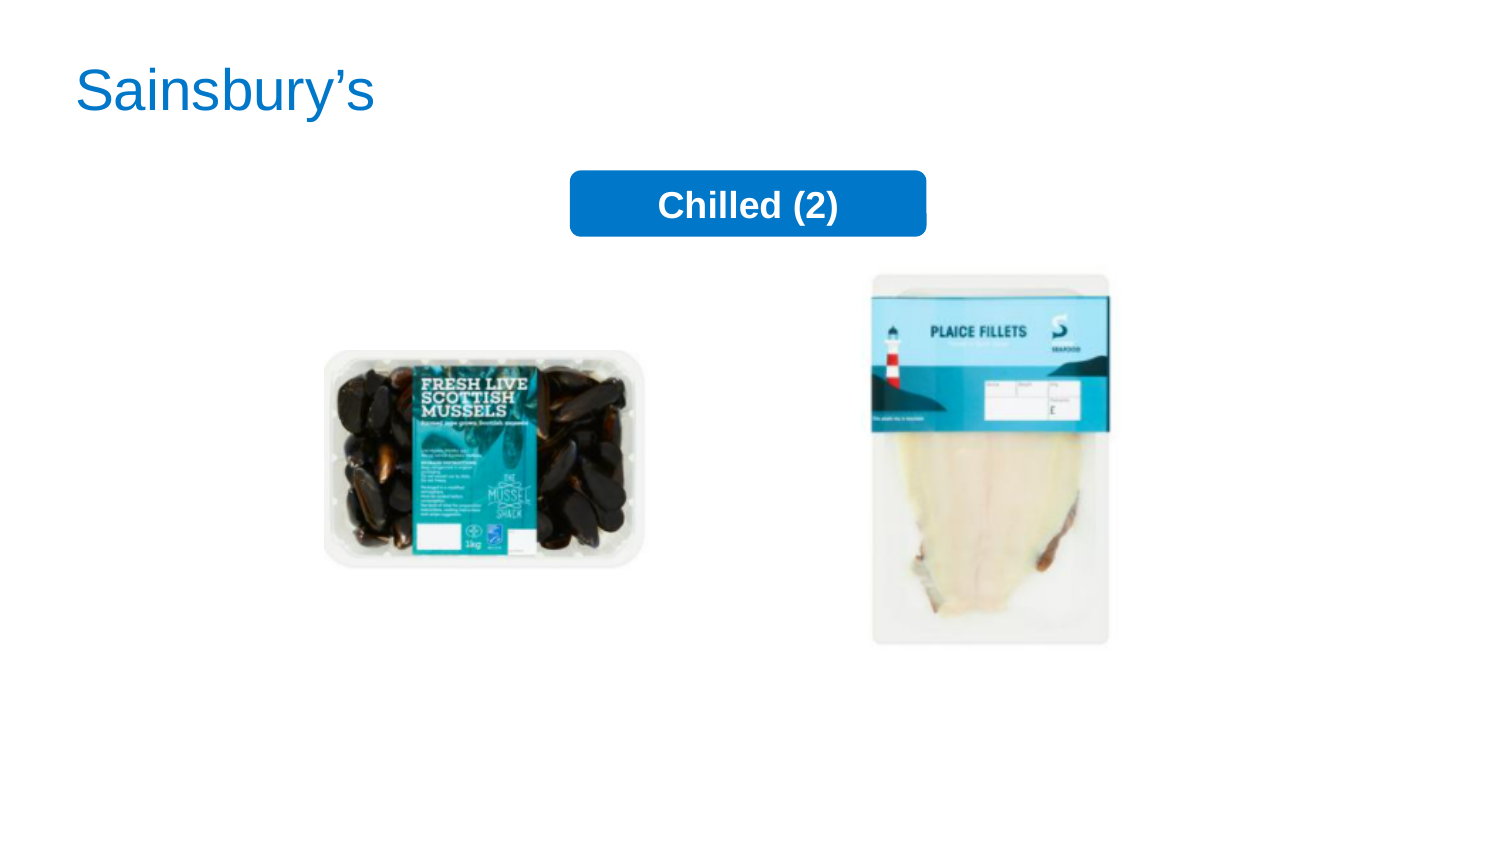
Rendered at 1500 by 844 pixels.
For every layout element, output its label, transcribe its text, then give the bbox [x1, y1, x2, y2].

title Sainsbury’s [60, 33, 1437, 141]
text_box Chilled (2) [569, 170, 927, 237]
picture [324, 350, 653, 570]
picture [861, 262, 1121, 658]
